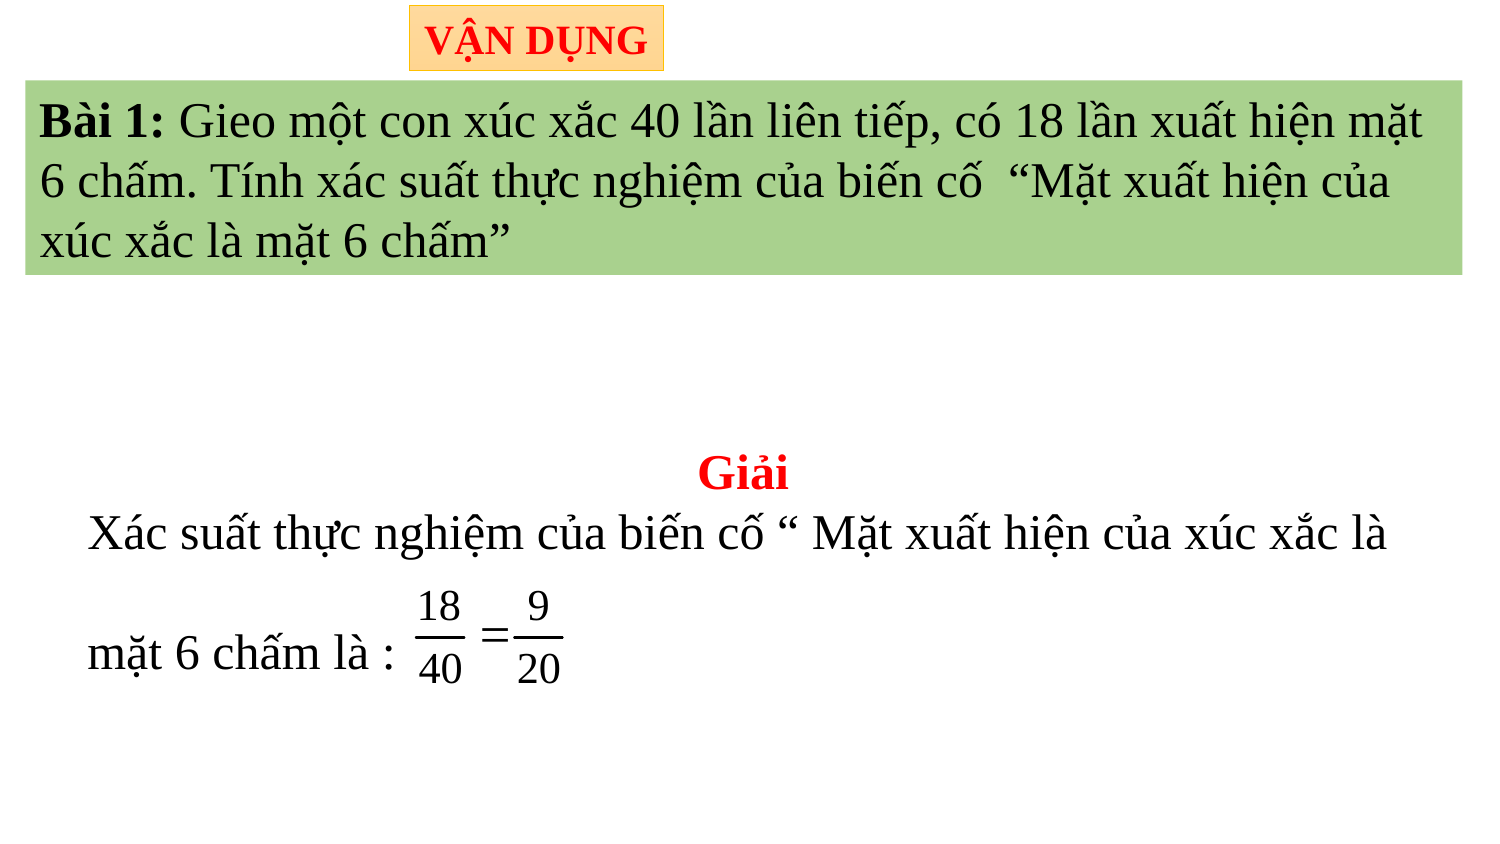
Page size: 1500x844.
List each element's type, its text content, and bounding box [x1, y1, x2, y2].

text_box Giải Xác suất thực nghiệm của biến cố “ Mặt xuất hiện của xúc xắc là mặt 6 chấm là : [72, 432, 1416, 688]
text_box VẬN DỤNG [409, 5, 664, 71]
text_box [408, 578, 571, 693]
text_box Bài 1: Gieo một con xúc xắc 40 lần liên tiếp, có 18 lần xuất hiện mặt 6 chấm. Tính xác suất thực nghiệm của biến cố “Mặt xuất hiện của xúc xắc là mặt 6 chấm” [25, 80, 1463, 275]
